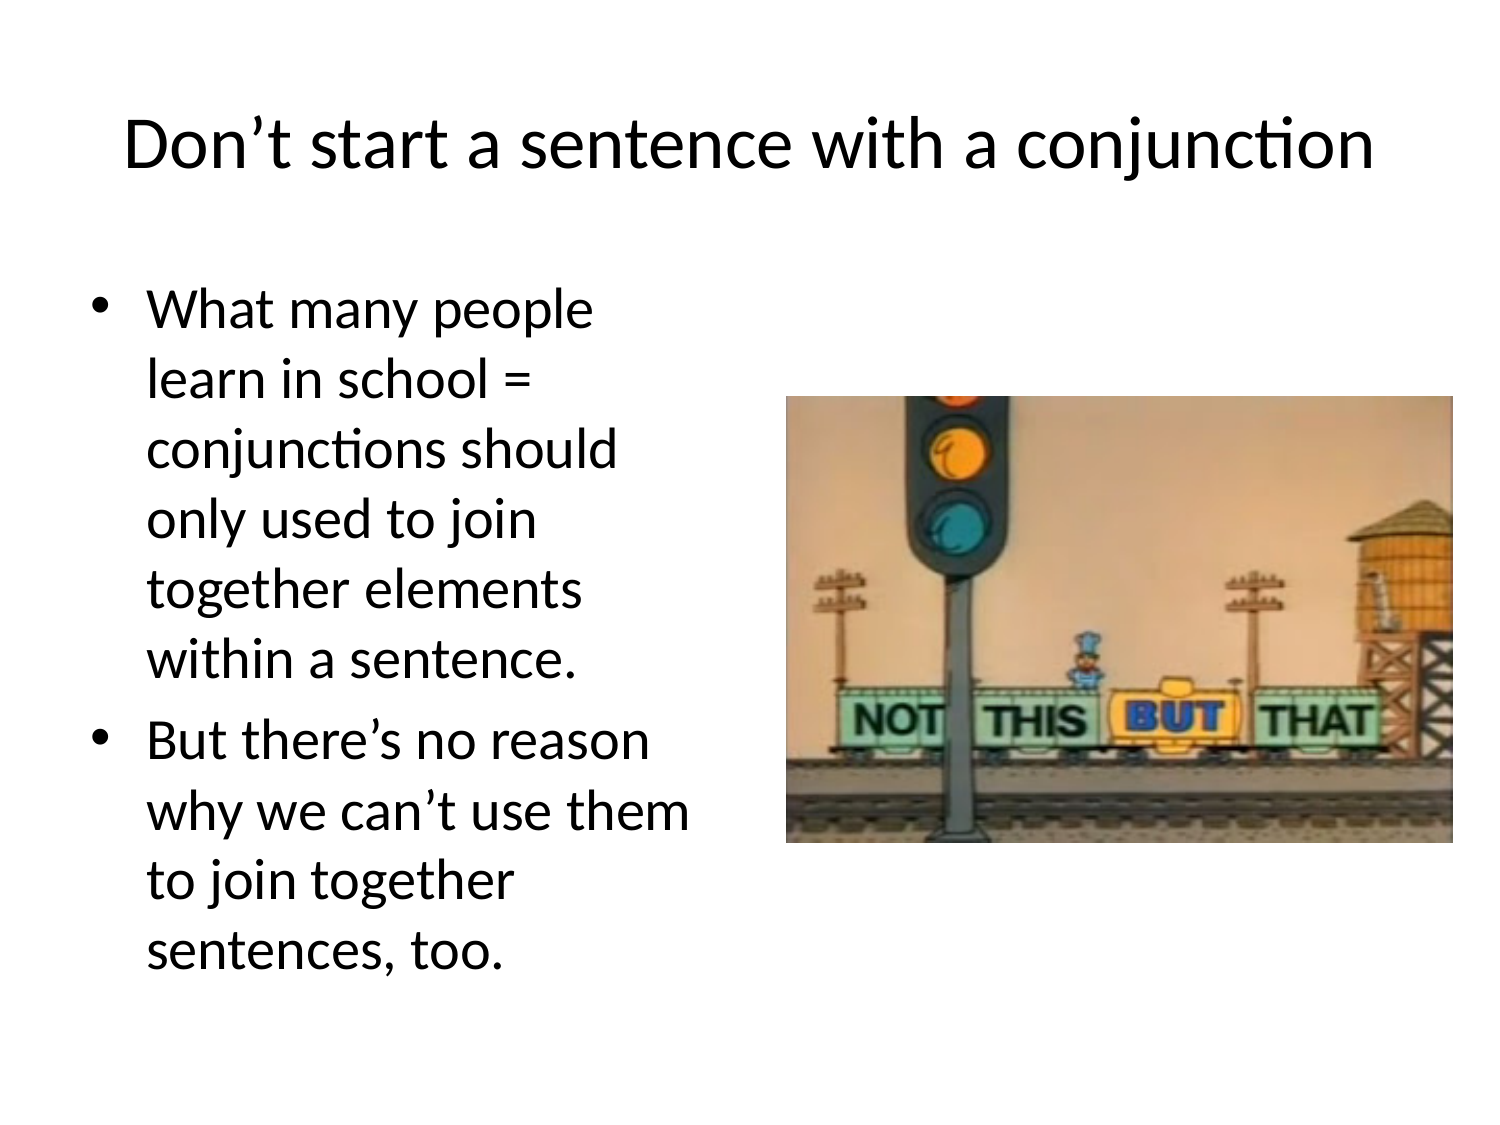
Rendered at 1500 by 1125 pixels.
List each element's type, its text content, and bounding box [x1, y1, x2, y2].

picture [785, 396, 1454, 843]
title Don’t start a sentence with a conjunction [75, 45, 1425, 233]
list What many people learn in school = conjunctions should only used to join together elements within a sentence. But there’s no reason why we can’t use them to join together sentences, too. [75, 262, 738, 1005]
